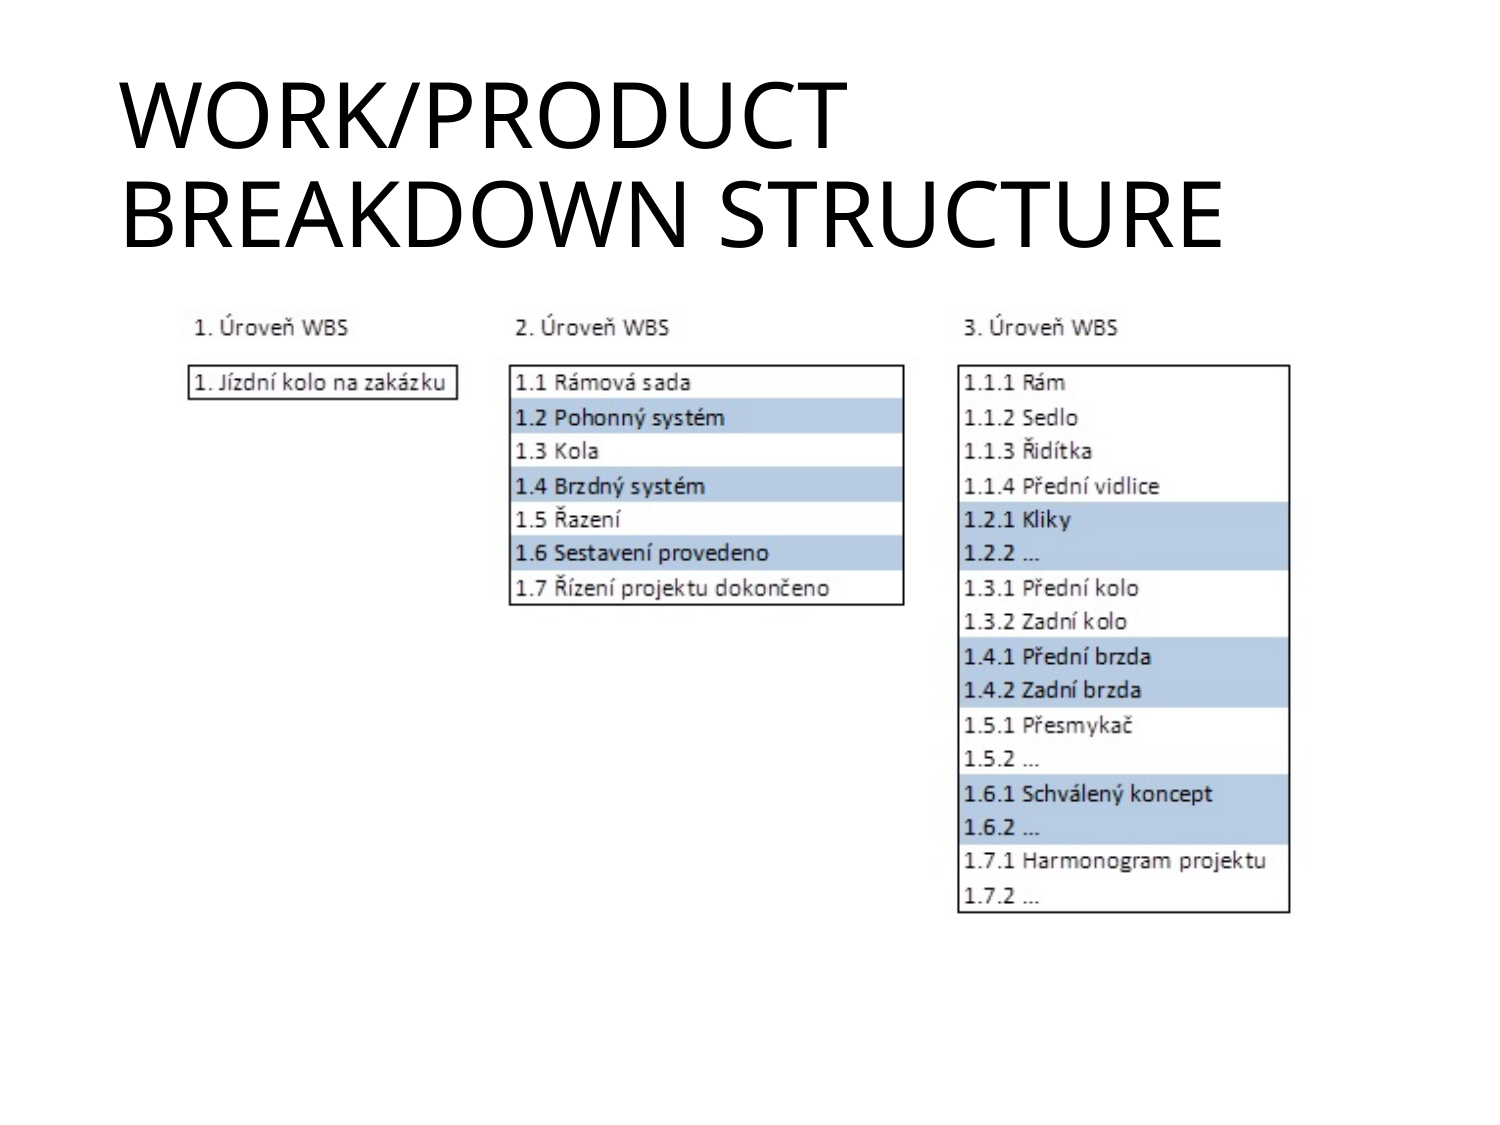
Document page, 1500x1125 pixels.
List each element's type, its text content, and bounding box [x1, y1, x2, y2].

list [151, 277, 1330, 949]
title WORK/PRODUCT BREAKDOWN STRUCTURE [103, 59, 1397, 278]
